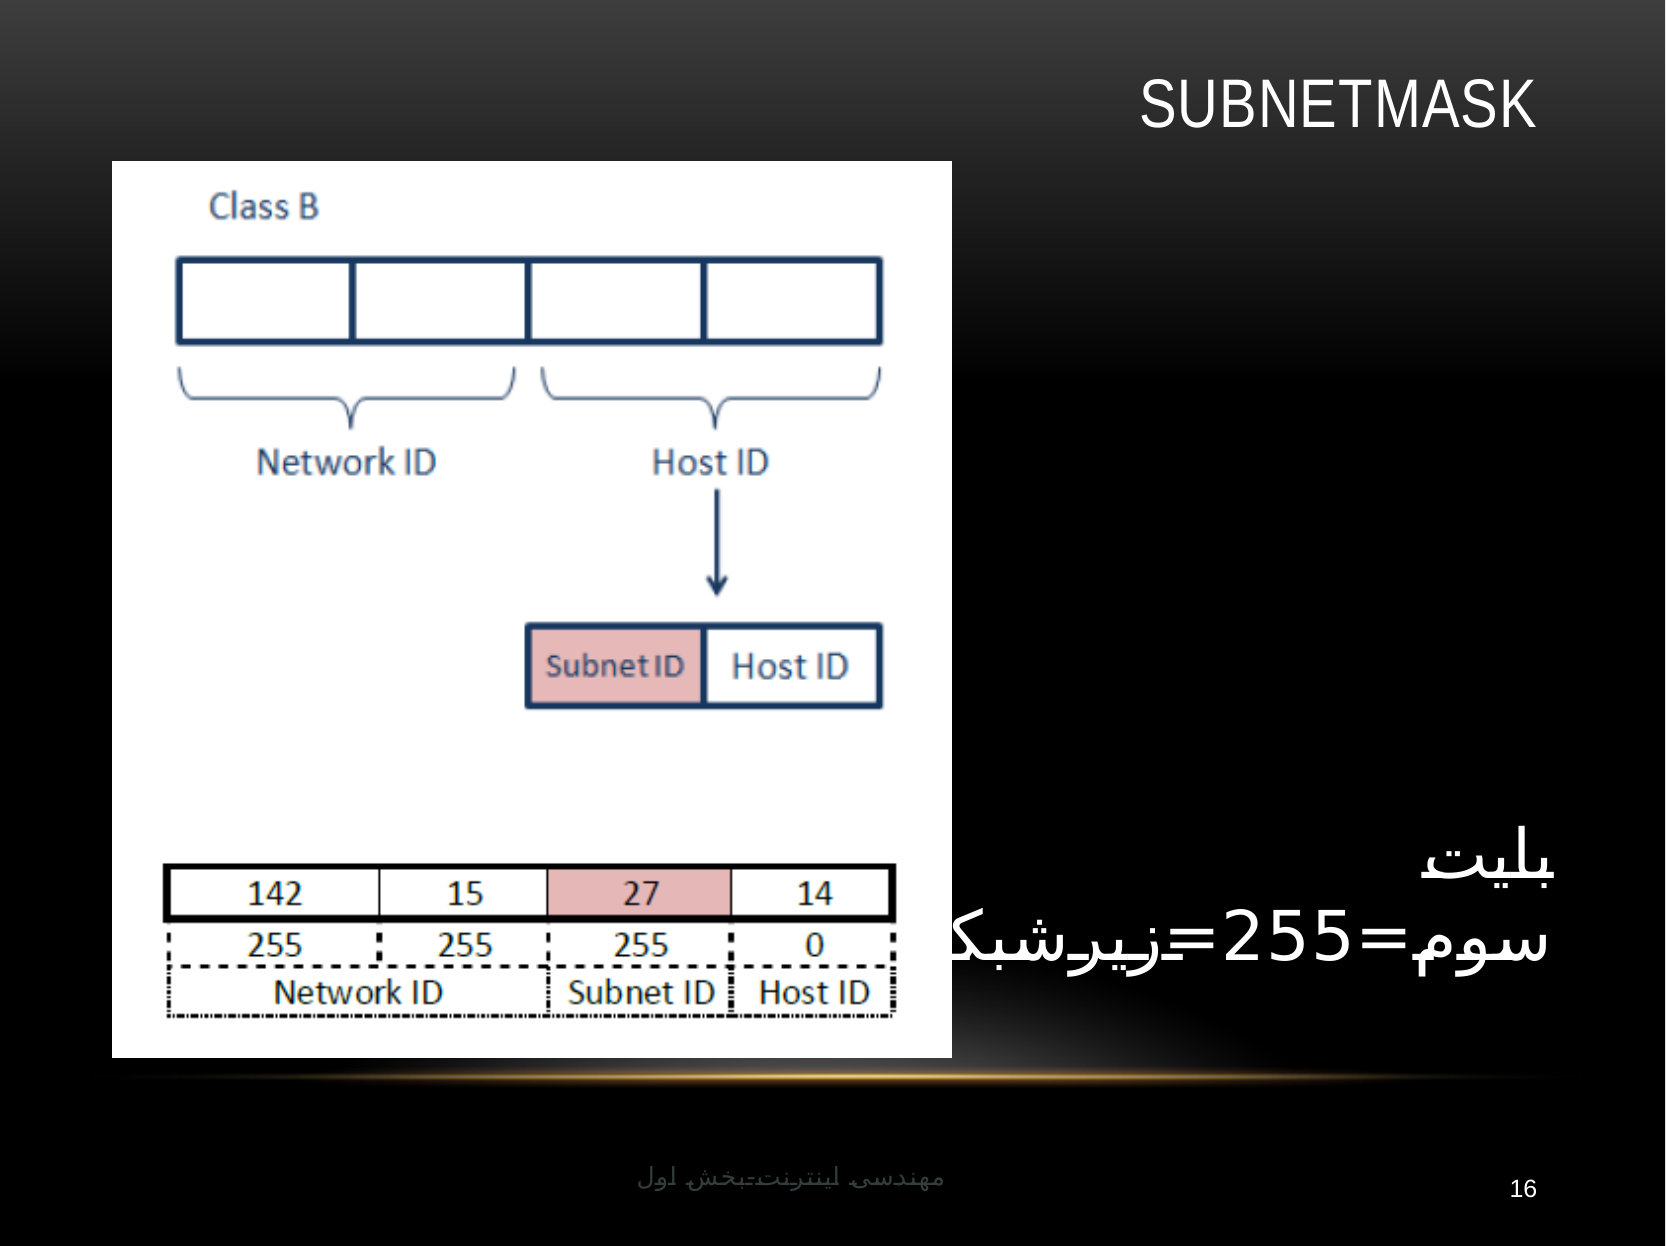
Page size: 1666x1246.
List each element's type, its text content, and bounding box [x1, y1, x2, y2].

slide_number مهندسی اینترنت-بخش اول [619, 1130, 1146, 1222]
text_box بایت سوم=255=زیرشبکه [959, 882, 1571, 983]
title SubnetMask [111, 49, 1555, 150]
slide_number 16 [1373, 1153, 1555, 1221]
picture [0, 0, 1666, 1245]
